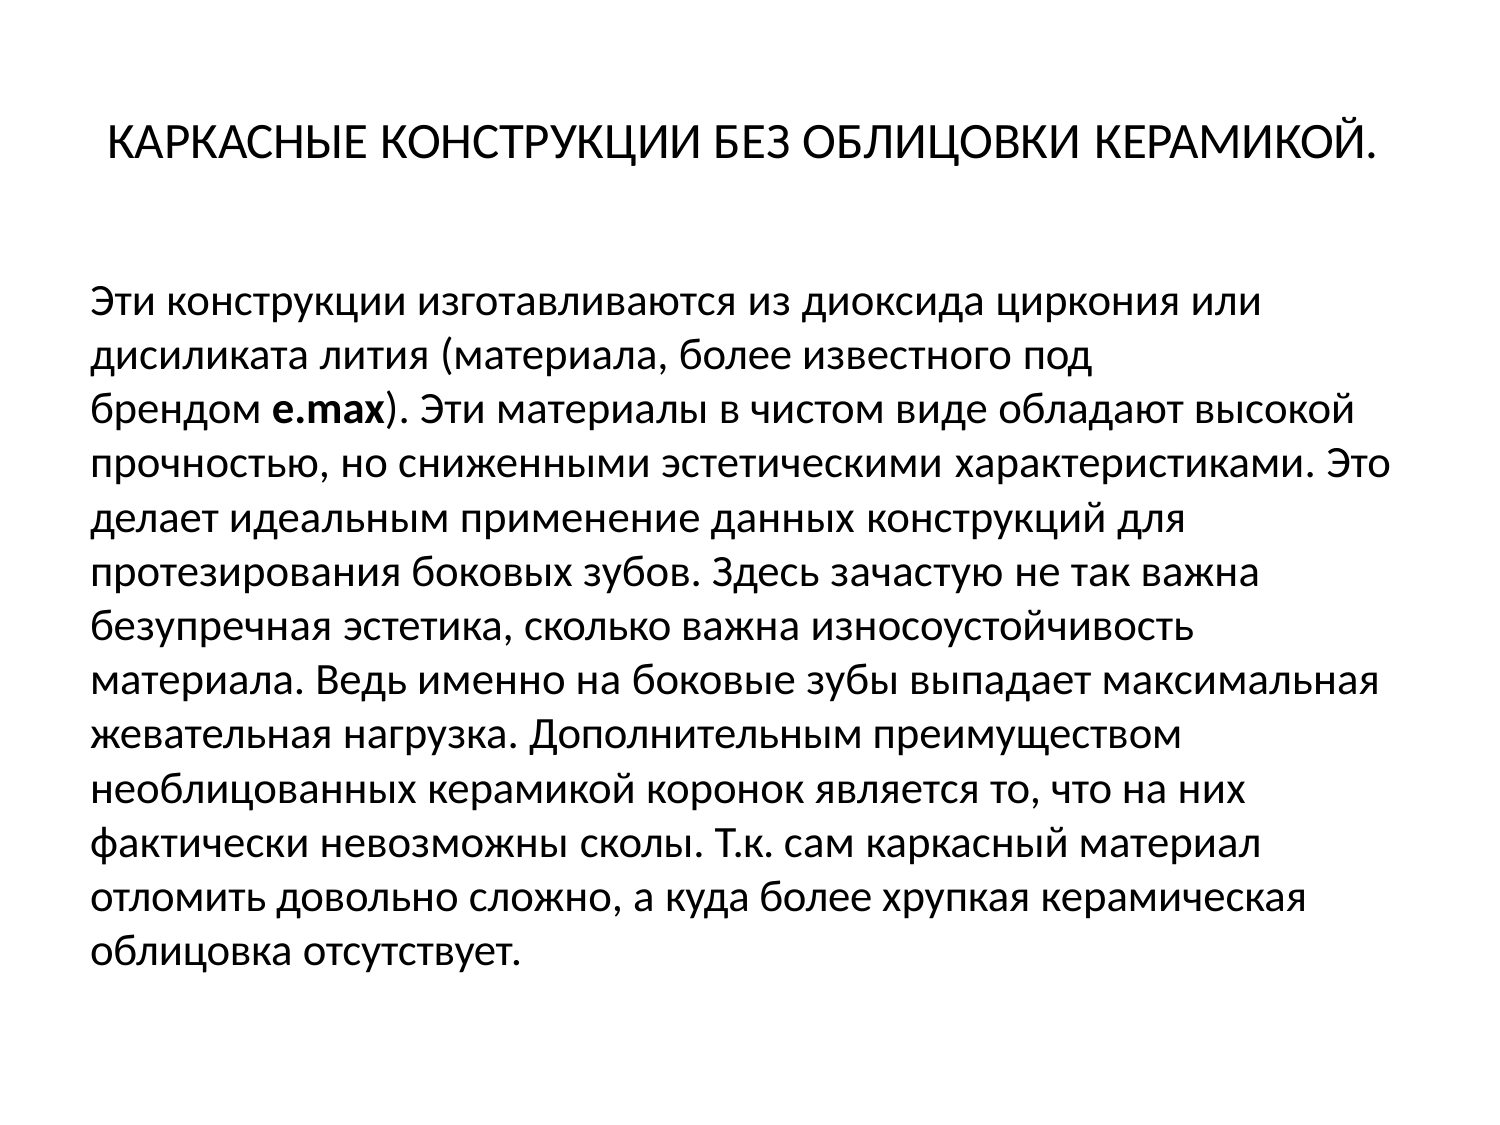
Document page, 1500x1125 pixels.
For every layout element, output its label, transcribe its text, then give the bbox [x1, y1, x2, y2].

list Эти конструкции изготавливаются из диоксида циркония или дисиликата лития (материала, более известного под брендом e.max). Эти материалы в чистом виде обладают высокой прочностью, но сниженными эстетическими характеристиками. Это делает идеальным применение данных конструкций для протезирования боковых зубов. Здесь зачастую не так важна безупречная эстетика, сколько важна износоустойчивость материала. Ведь именно на боковые зубы выпадает максимальная жевательная нагрузка. Дополнительным преимуществом необлицованных керамикой коронок является то, что на них фактически невозможны сколы. Т.к. сам каркасный материал отломить довольно сложно, а куда более хрупкая керамическая облицовка отсутствует. [87, 268, 1413, 975]
title КАРКАСНЫЕ КОНСТРУКЦИИ БЕЗ ОБЛИЦОВКИ КЕРАМИКОЙ. [105, 105, 1394, 268]
